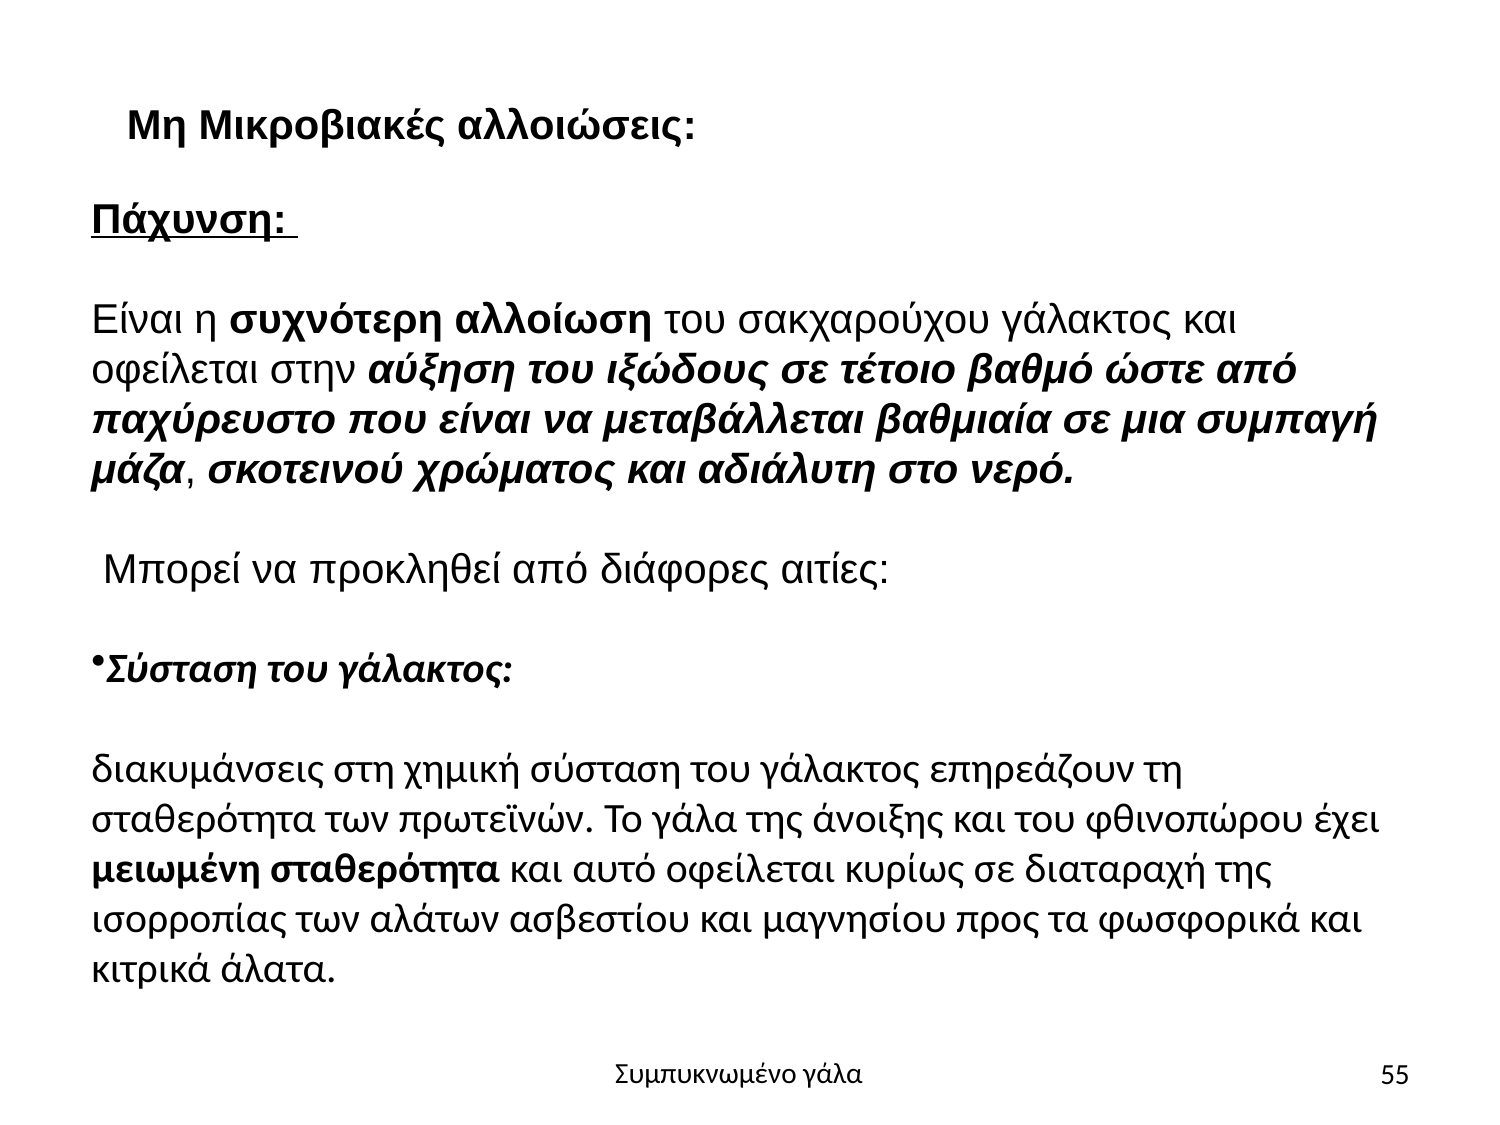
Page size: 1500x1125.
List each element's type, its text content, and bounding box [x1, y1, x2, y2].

text_box Συμπυκνωμένο γάλα [477, 1046, 1001, 1125]
text_box Μη Μικροβιακές αλλοιώσεις: [112, 90, 786, 155]
slide_number 55 [1074, 1042, 1425, 1103]
text_box Σύσταση του γάλακτος: διακυμάνσεις στη χημική σύσταση του γάλακτος επηρεάζουν τη σταθερότητα των πρωτεϊνών. Το γάλα της άνοιξης και του φθινοπώρου έχει μειωμένη σταθερότητα και αυτό οφείλεται κυρίως σε διαταραχή της ισορροπίας των αλάτων ασβεστίου και μαγνησίου προς τα φωσφορικά και κιτρικά άλατα. [76, 633, 1424, 999]
text_box Πάχυνση: Είναι η συχνότερη αλλοίωση του σακχαρούχου γάλακτος και οφείλεται στην αύξηση του ιξώδους σε τέτοιο βαθμό ώστε από παχύρευστο που είναι να μεταβάλλεται βαθμιαία σε μια συμπαγή μάζα, σκοτεινού χρώματος και αδιάλυτη στο νερό. Μπορεί να προκληθεί από διάφορες αιτίες: [76, 184, 1412, 600]
